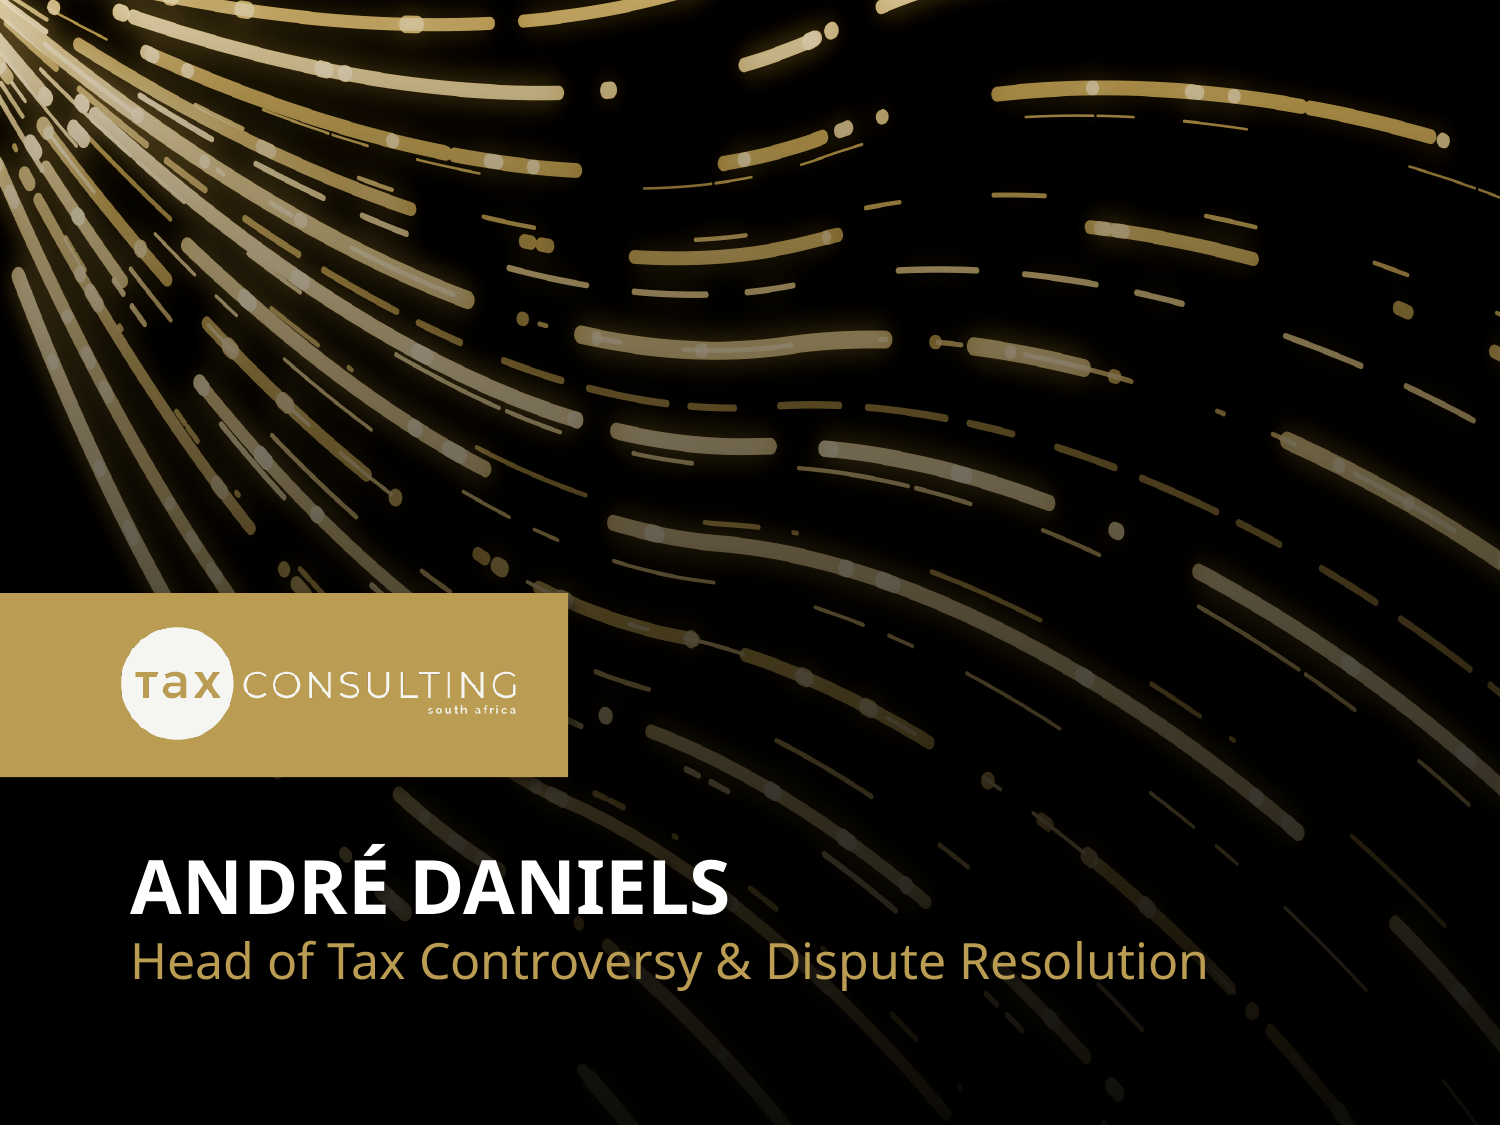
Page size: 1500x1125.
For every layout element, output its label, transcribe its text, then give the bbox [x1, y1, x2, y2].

text_box [0, 592, 569, 778]
text_box [0, 0, 1500, 1125]
text_box ANDRÉ DANIELS Head of Tax Controversy & Dispute Resolution [115, 831, 1500, 997]
picture [103, 593, 540, 774]
